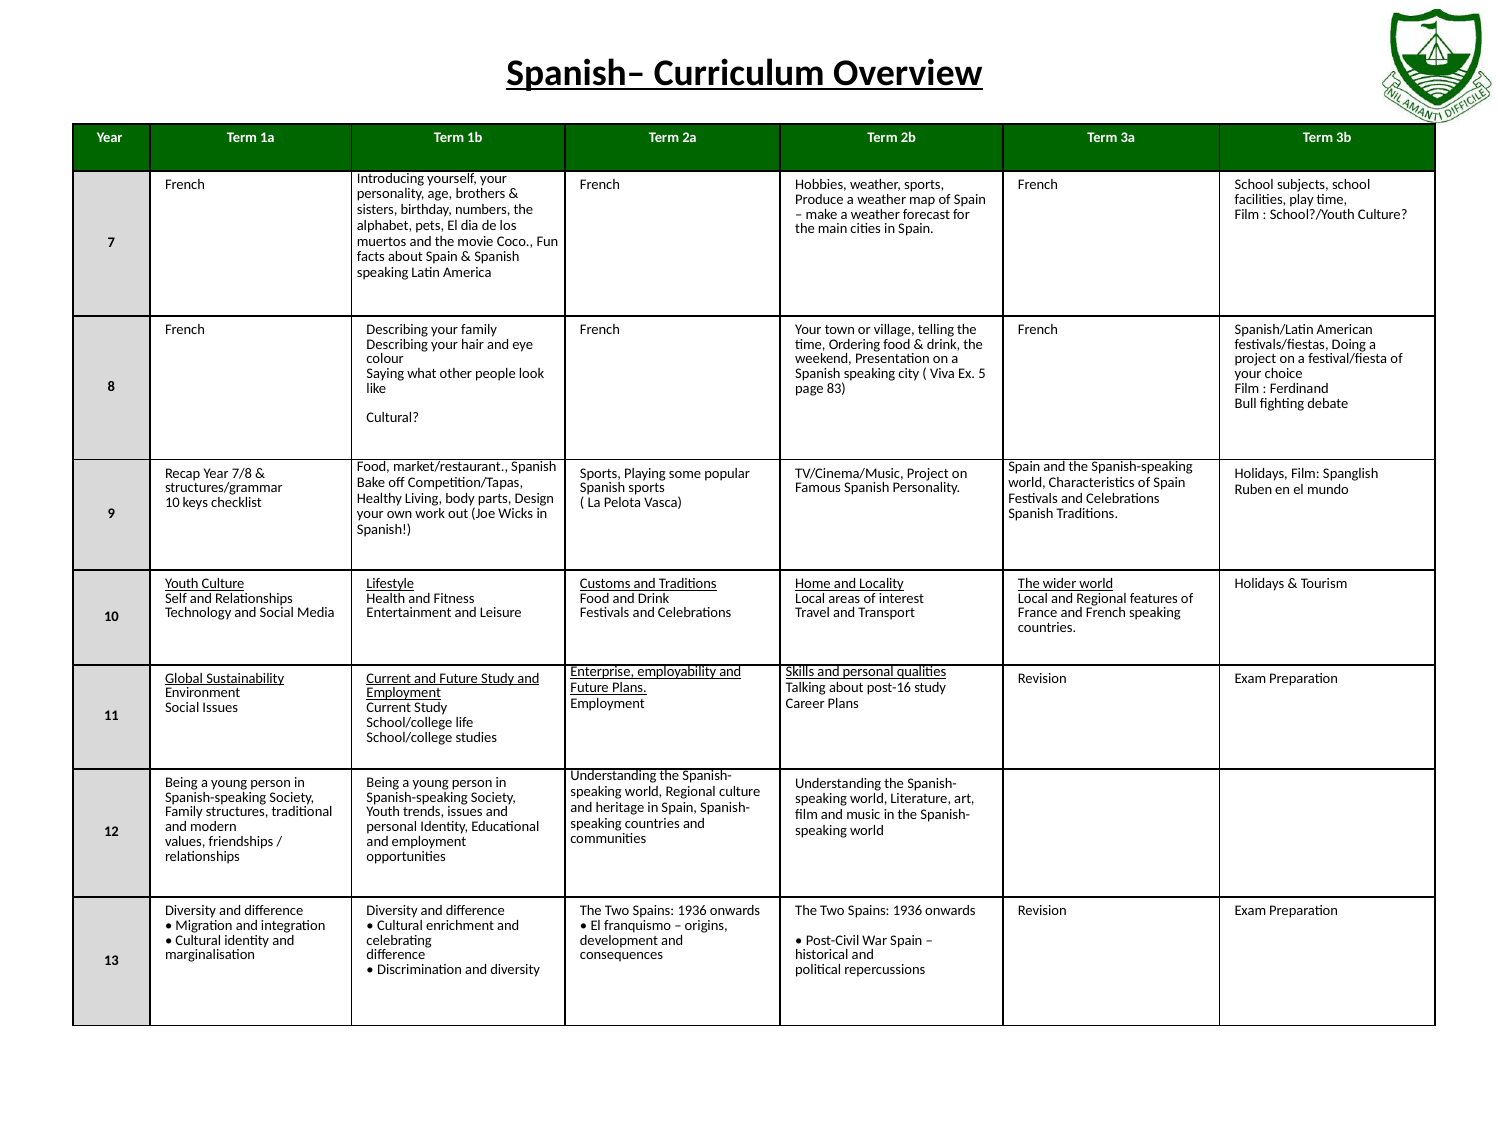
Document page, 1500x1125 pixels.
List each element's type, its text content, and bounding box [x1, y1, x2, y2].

table_cell [1220, 770, 1434, 896]
table_cell Revision [1004, 666, 1219, 768]
table_cell Diversity and difference • Migration and integration • Cultural identity and marginalisation [151, 898, 351, 1025]
table_cell Exam Preparation [1220, 666, 1434, 768]
table_cell Sports, Playing some popular Spanish sports ( La Pelota Vasca) [566, 460, 779, 569]
table_cell The Two Spains: 1936 onwards • Post-Civil War Spain – historical and political repercussions [781, 898, 1002, 1025]
table_cell 11 [74, 666, 149, 768]
table_cell Revision [1004, 898, 1219, 1025]
table_cell Home and Locality Local areas of interest Travel and Transport [781, 571, 1002, 664]
table_cell French [1004, 317, 1219, 459]
table_header Term 1a [151, 125, 351, 170]
table_header Term 3b [1220, 125, 1434, 170]
table_cell Introducing yourself, your personality, age, brothers & sisters, birthday, numbers, the alphabet, pets, El dia de los muertos and the movie Coco., Fun facts about Spain & Spanish speaking Latin America [352, 172, 564, 315]
table_cell 13 [74, 898, 149, 1025]
text_box Spanish– Curriculum Overview [491, 40, 998, 101]
table_header Term 3a [1004, 125, 1219, 170]
table_cell Youth Culture Self and Relationships Technology and Social Media [151, 571, 351, 664]
table_cell Food, market/restaurant., Spanish Bake off Competition/Tapas, Healthy Living, body parts, Design your own work out (Joe Wicks in Spanish!) [352, 460, 564, 569]
table_cell Customs and Traditions Food and Drink Festivals and Celebrations [566, 571, 779, 664]
table_cell Lifestyle Health and Fitness Entertainment and Leisure [352, 571, 564, 664]
table_cell The Two Spains: 1936 onwards • El franquismo – origins, development and consequences [566, 898, 779, 1025]
table_cell 9 [74, 460, 149, 569]
table_cell Recap Year 7/8 & structures/grammar 10 keys checklist [151, 460, 351, 569]
table_cell French [1004, 172, 1219, 315]
table_cell Skills and personal qualities Talking about post-16 study Career Plans [781, 666, 1002, 768]
table_header Term 2b [781, 125, 1002, 170]
table_header Term 2a [566, 125, 779, 170]
table_header Year [74, 125, 149, 170]
table_cell Describing your family Describing your hair and eye colour Saying what other people look like Cultural? [352, 317, 564, 459]
table_cell Hobbies, weather, sports, Produce a weather map of Spain – make a weather forecast for the main cities in Spain. [781, 172, 1002, 315]
table_cell Holidays, Film: Spanglish Ruben en el mundo [1220, 460, 1434, 569]
table_cell 12 [74, 770, 149, 896]
table_cell French [566, 172, 779, 315]
table_cell Enterprise, employability and Future Plans. Employment [566, 666, 779, 768]
table_cell Understanding the Spanish-speaking world, Literature, art, film and music in the Spanish- speaking world [781, 770, 1002, 896]
table_header Term 1b [352, 125, 564, 170]
table_cell Your town or village, telling the time, Ordering food & drink, the weekend, Presentation on a Spanish speaking city ( Viva Ex. 5 page 83) [781, 317, 1002, 459]
picture [1372, 0, 1500, 142]
table_cell School subjects, school facilities, play time, Film : School?/Youth Culture? [1220, 172, 1434, 315]
table_cell Being a young person in Spanish-speaking Society, Youth trends, issues and personal Identity, Educational and employment opportunities [352, 770, 564, 896]
table_cell Diversity and difference • Cultural enrichment and celebrating difference • Discrimination and diversity [352, 898, 564, 1025]
table_cell 10 [74, 571, 149, 664]
table_cell TV/Cinema/Music, Project on Famous Spanish Personality. [781, 460, 1002, 569]
table_cell French [566, 317, 779, 459]
table_cell Understanding the Spanish-speaking world, Regional culture and heritage in Spain, Spanish-speaking countries and communities [566, 770, 779, 896]
table_cell Global Sustainability Environment Social Issues [151, 666, 351, 768]
table_cell Spanish/Latin American festivals/fiestas, Doing a project on a festival/fiesta of your choice Film : Ferdinand Bull fighting debate [1220, 317, 1434, 459]
table_cell 7 [74, 172, 149, 315]
table_cell Current and Future Study and Employment Current Study School/college life School/college studies [352, 666, 564, 768]
table_cell The wider world Local and Regional features of France and French speaking countries. [1004, 571, 1219, 664]
table_cell Being a young person in Spanish-speaking Society, Family structures, traditional and modern values, friendships / relationships [151, 770, 351, 896]
table_cell Spain and the Spanish-speaking world, Characteristics of Spain Festivals and Celebrations Spanish Traditions. [1004, 460, 1219, 569]
table_cell Exam Preparation [1220, 898, 1434, 1025]
table_cell [1004, 770, 1219, 896]
table_cell Holidays & Tourism [1220, 571, 1434, 664]
table_cell French [151, 317, 351, 459]
table_cell 8 [74, 317, 149, 459]
table_cell French [151, 172, 351, 315]
